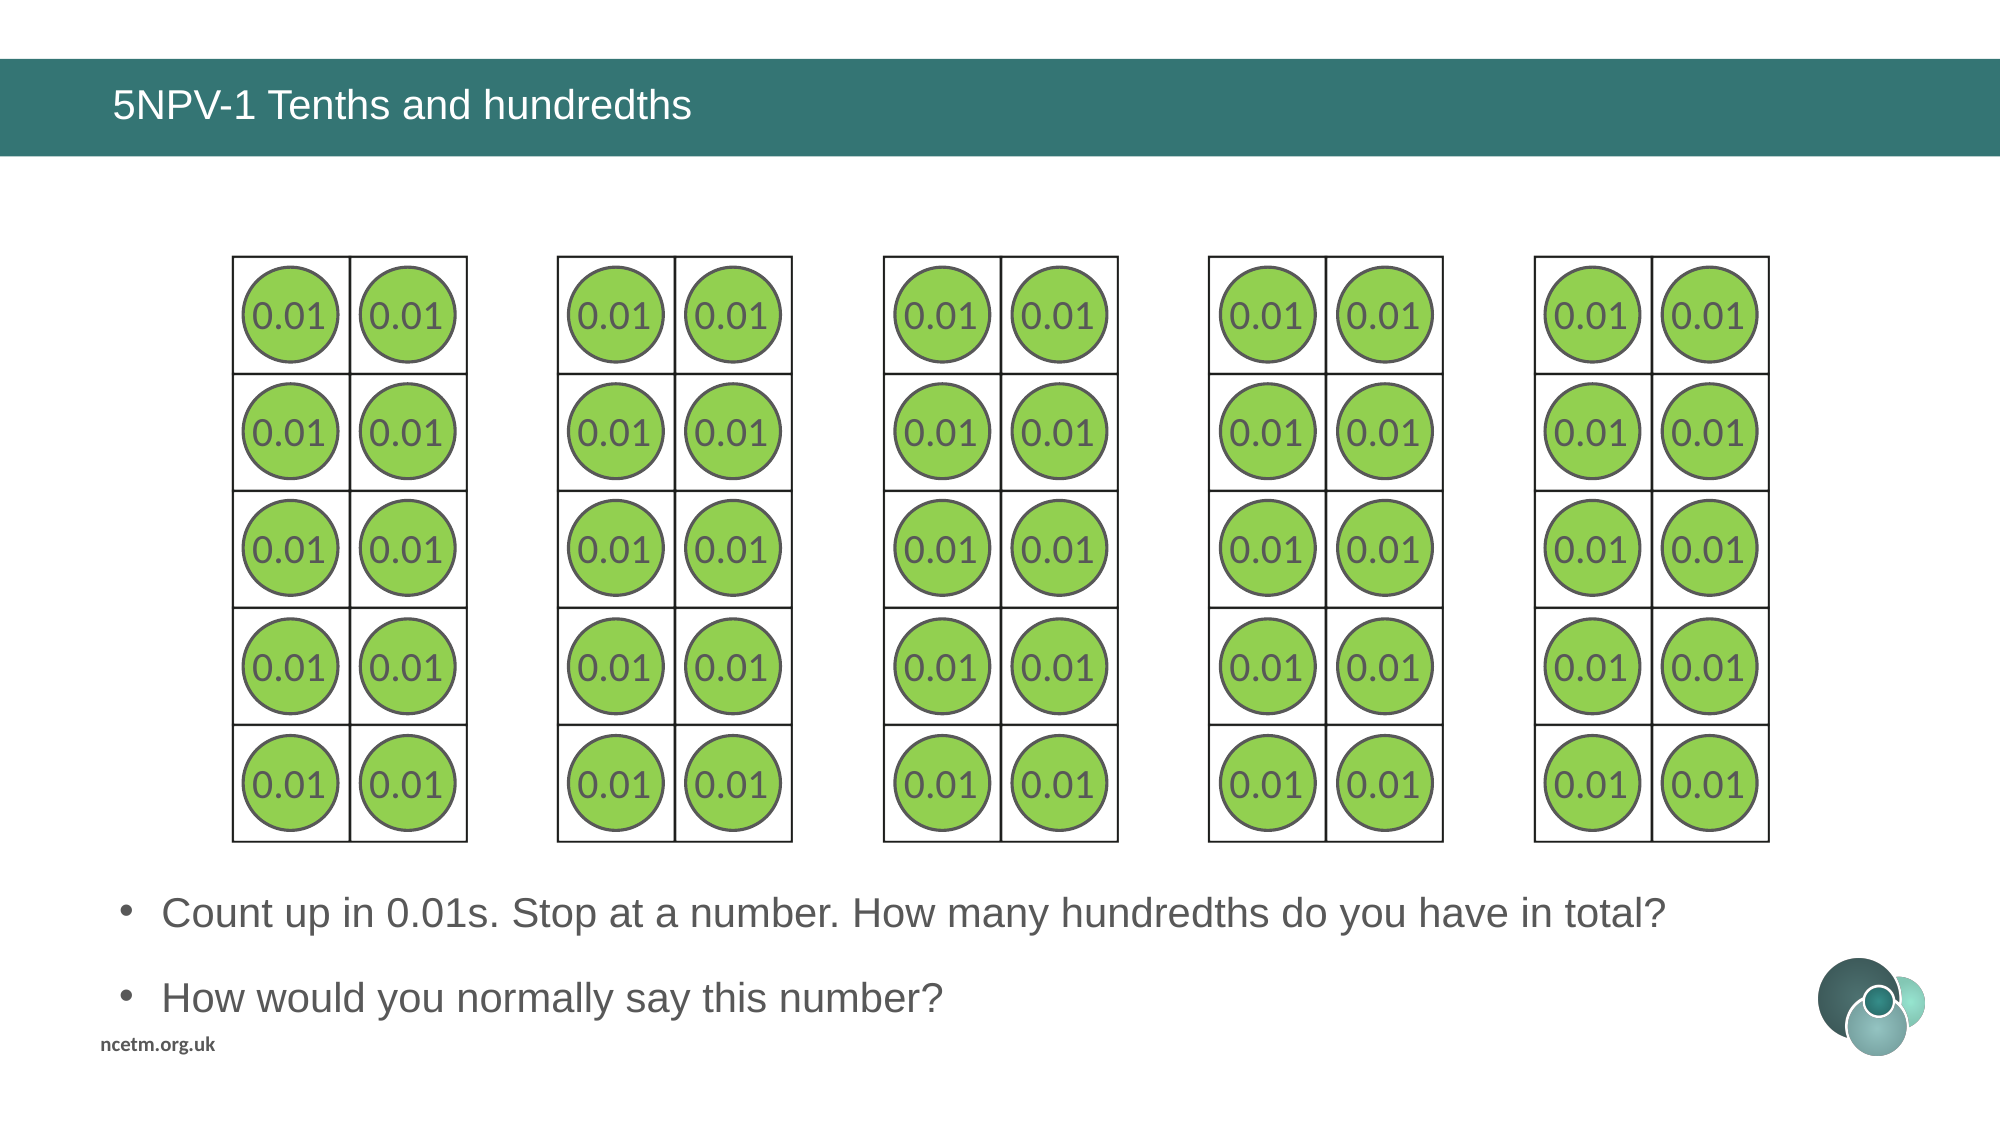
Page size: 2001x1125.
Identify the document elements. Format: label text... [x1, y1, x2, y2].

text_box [1001, 383, 1114, 479]
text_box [1534, 735, 1648, 831]
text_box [1652, 500, 1765, 596]
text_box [1001, 735, 1114, 831]
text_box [1001, 500, 1114, 596]
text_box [232, 500, 346, 596]
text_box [1001, 267, 1114, 362]
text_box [558, 735, 671, 831]
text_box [884, 735, 997, 831]
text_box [350, 267, 463, 362]
picture [55, 256, 1946, 843]
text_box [1652, 735, 1765, 831]
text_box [232, 735, 346, 831]
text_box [232, 618, 346, 714]
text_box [1327, 618, 1440, 714]
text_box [1652, 383, 1765, 479]
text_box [1652, 267, 1765, 362]
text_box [1210, 618, 1323, 714]
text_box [558, 618, 671, 714]
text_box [232, 267, 346, 362]
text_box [884, 618, 997, 714]
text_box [232, 383, 346, 479]
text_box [558, 267, 671, 362]
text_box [1534, 618, 1648, 714]
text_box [350, 500, 463, 596]
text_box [350, 383, 463, 479]
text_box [884, 267, 997, 362]
text_box Count up in 0.01s. Stop at a number. How many hundredths do you have in total? How would you normally say this number? [104, 868, 1898, 985]
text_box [675, 735, 788, 831]
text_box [1210, 383, 1323, 479]
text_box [1534, 500, 1648, 596]
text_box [884, 383, 997, 479]
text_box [884, 500, 997, 596]
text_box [675, 500, 788, 596]
title 5NPV-1 Tenths and hundredths [97, 76, 1945, 147]
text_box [1327, 500, 1440, 596]
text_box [1327, 383, 1440, 479]
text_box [350, 618, 463, 714]
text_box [1001, 618, 1114, 714]
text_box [1327, 267, 1440, 362]
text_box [1652, 618, 1765, 714]
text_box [1210, 735, 1323, 831]
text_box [675, 618, 788, 714]
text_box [1534, 267, 1648, 362]
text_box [1210, 267, 1323, 362]
picture [1818, 958, 1925, 1056]
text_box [350, 735, 463, 831]
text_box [558, 383, 671, 479]
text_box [1210, 500, 1323, 596]
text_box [675, 267, 788, 362]
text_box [558, 500, 671, 596]
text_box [675, 383, 788, 479]
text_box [1327, 735, 1440, 831]
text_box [1534, 383, 1648, 479]
